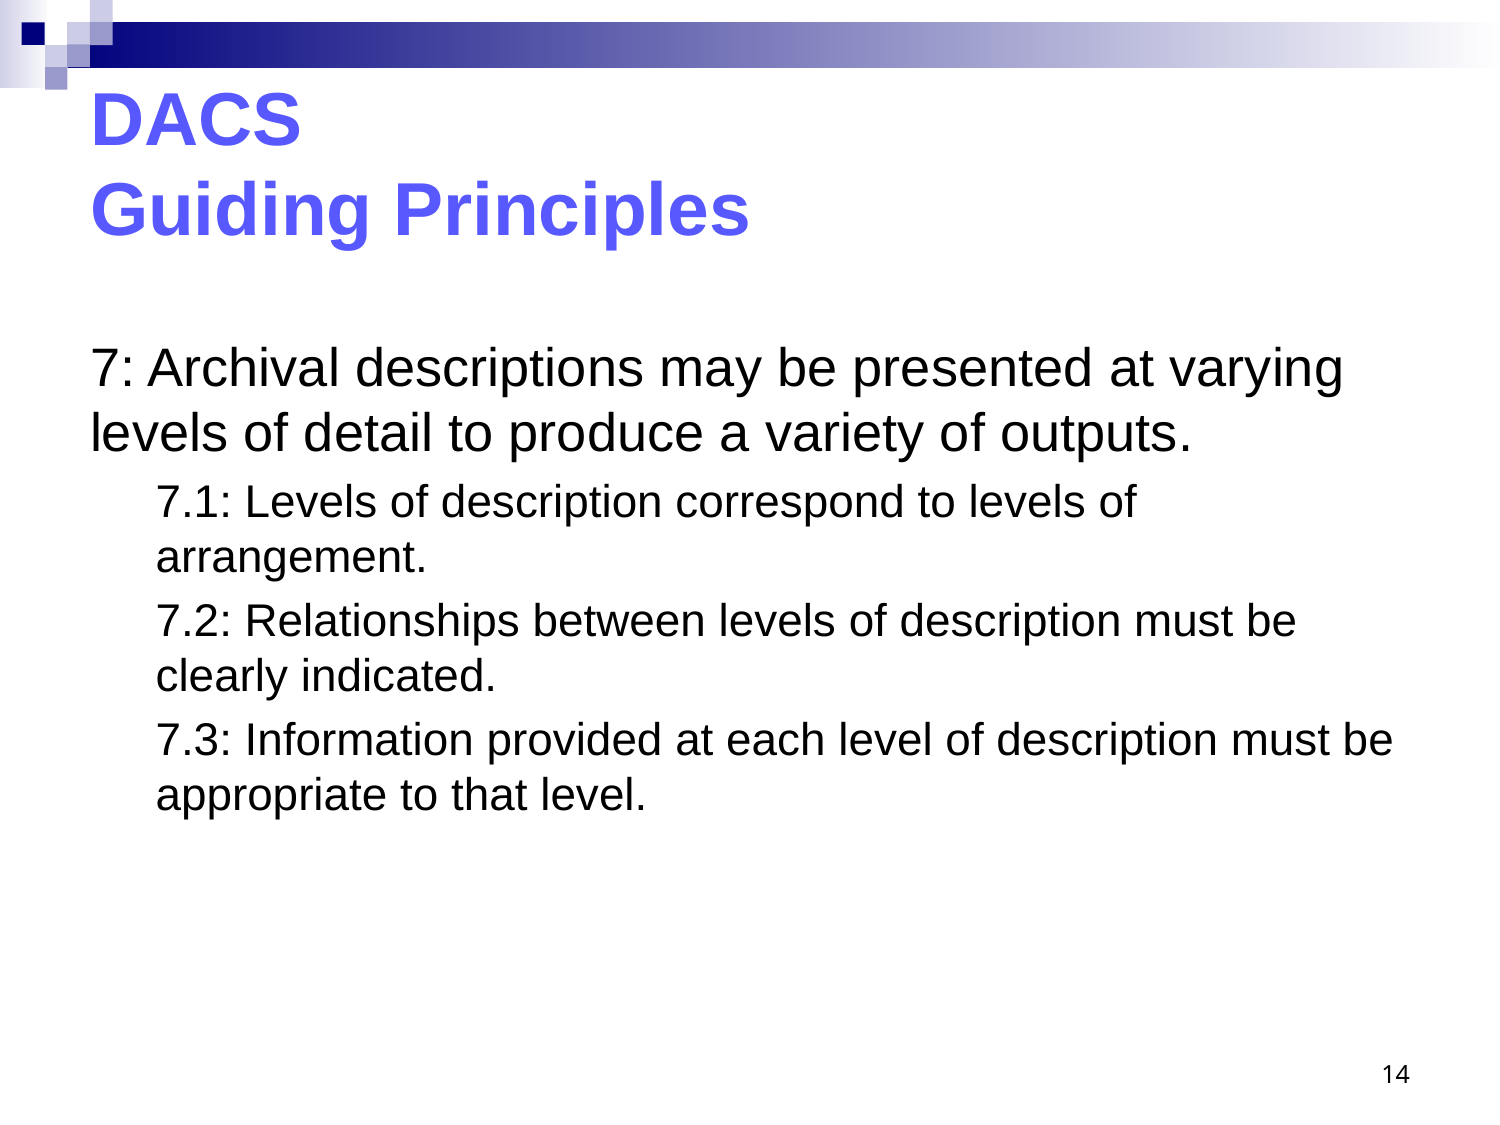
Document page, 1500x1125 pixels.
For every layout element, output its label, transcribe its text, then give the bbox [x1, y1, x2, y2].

list 7: Archival descriptions may be presented at varying levels of detail to produce a variety of outputs. 7.1: Levels of description correspond to levels of arrangement. 7.2: Relationships between levels of description must be clearly indicated. 7.3: Information provided at each level of description must be appropriate to that level. [75, 324, 1425, 963]
slide_number 14 [1074, 1025, 1425, 1100]
title DACS Guiding Principles [75, 87, 1489, 234]
